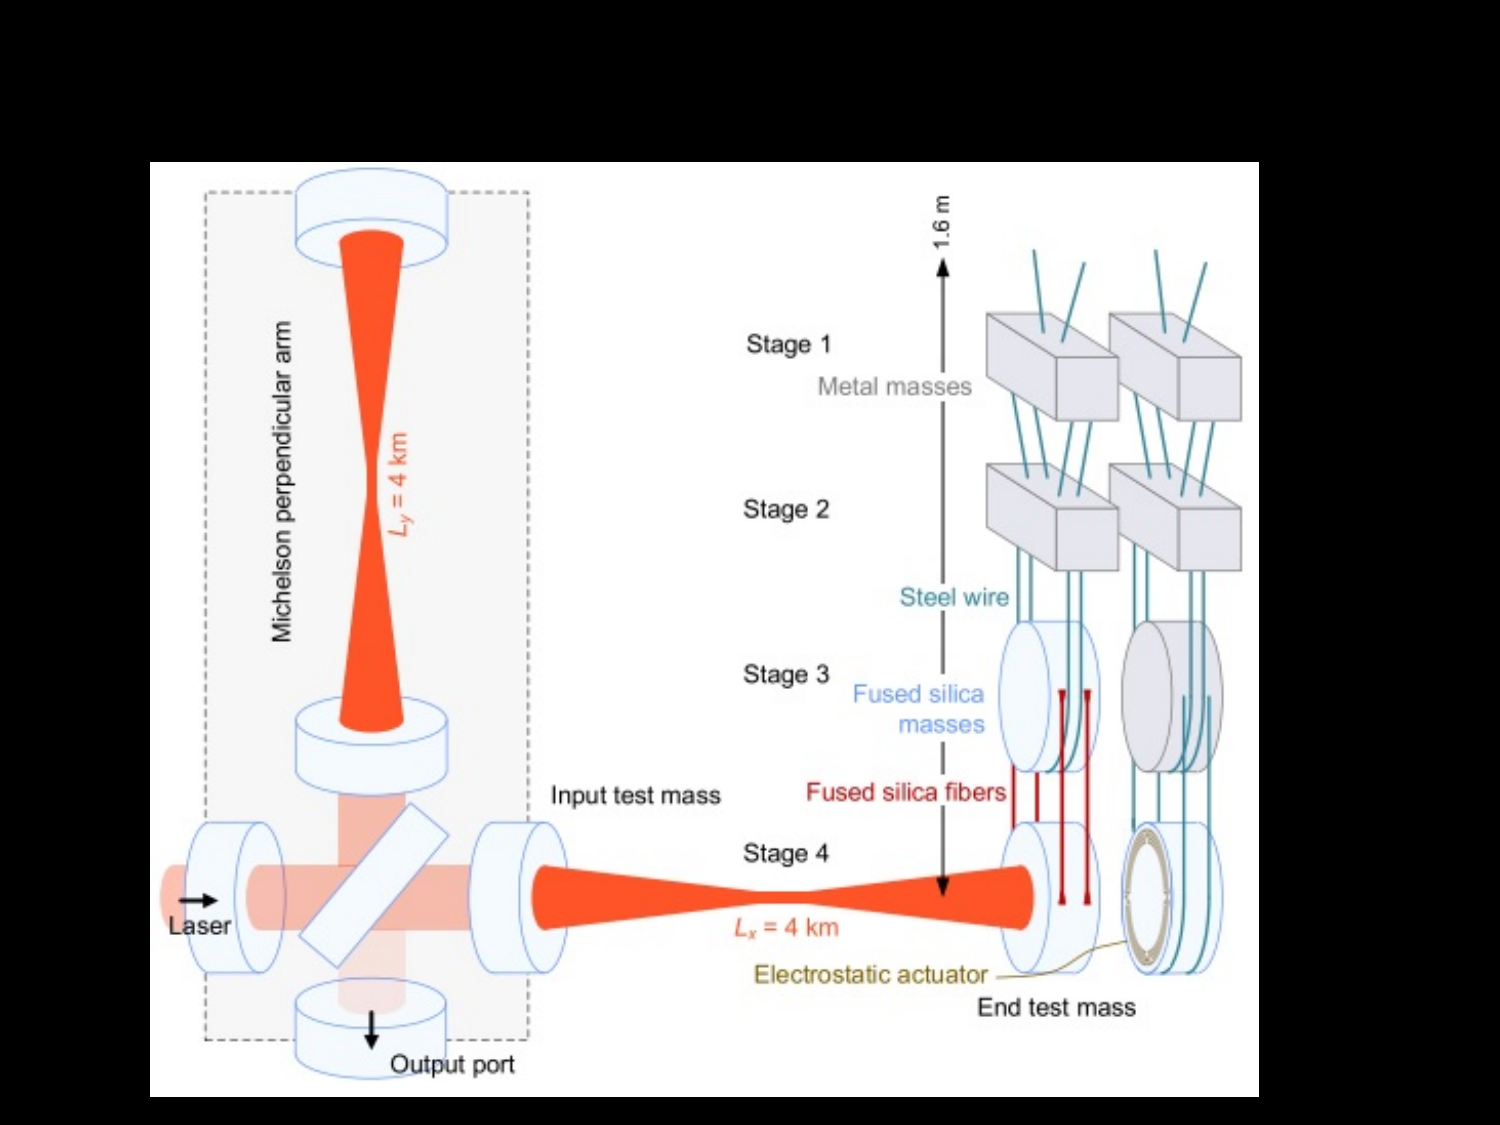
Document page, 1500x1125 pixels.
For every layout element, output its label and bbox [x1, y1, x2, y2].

picture [149, 162, 1259, 1097]
